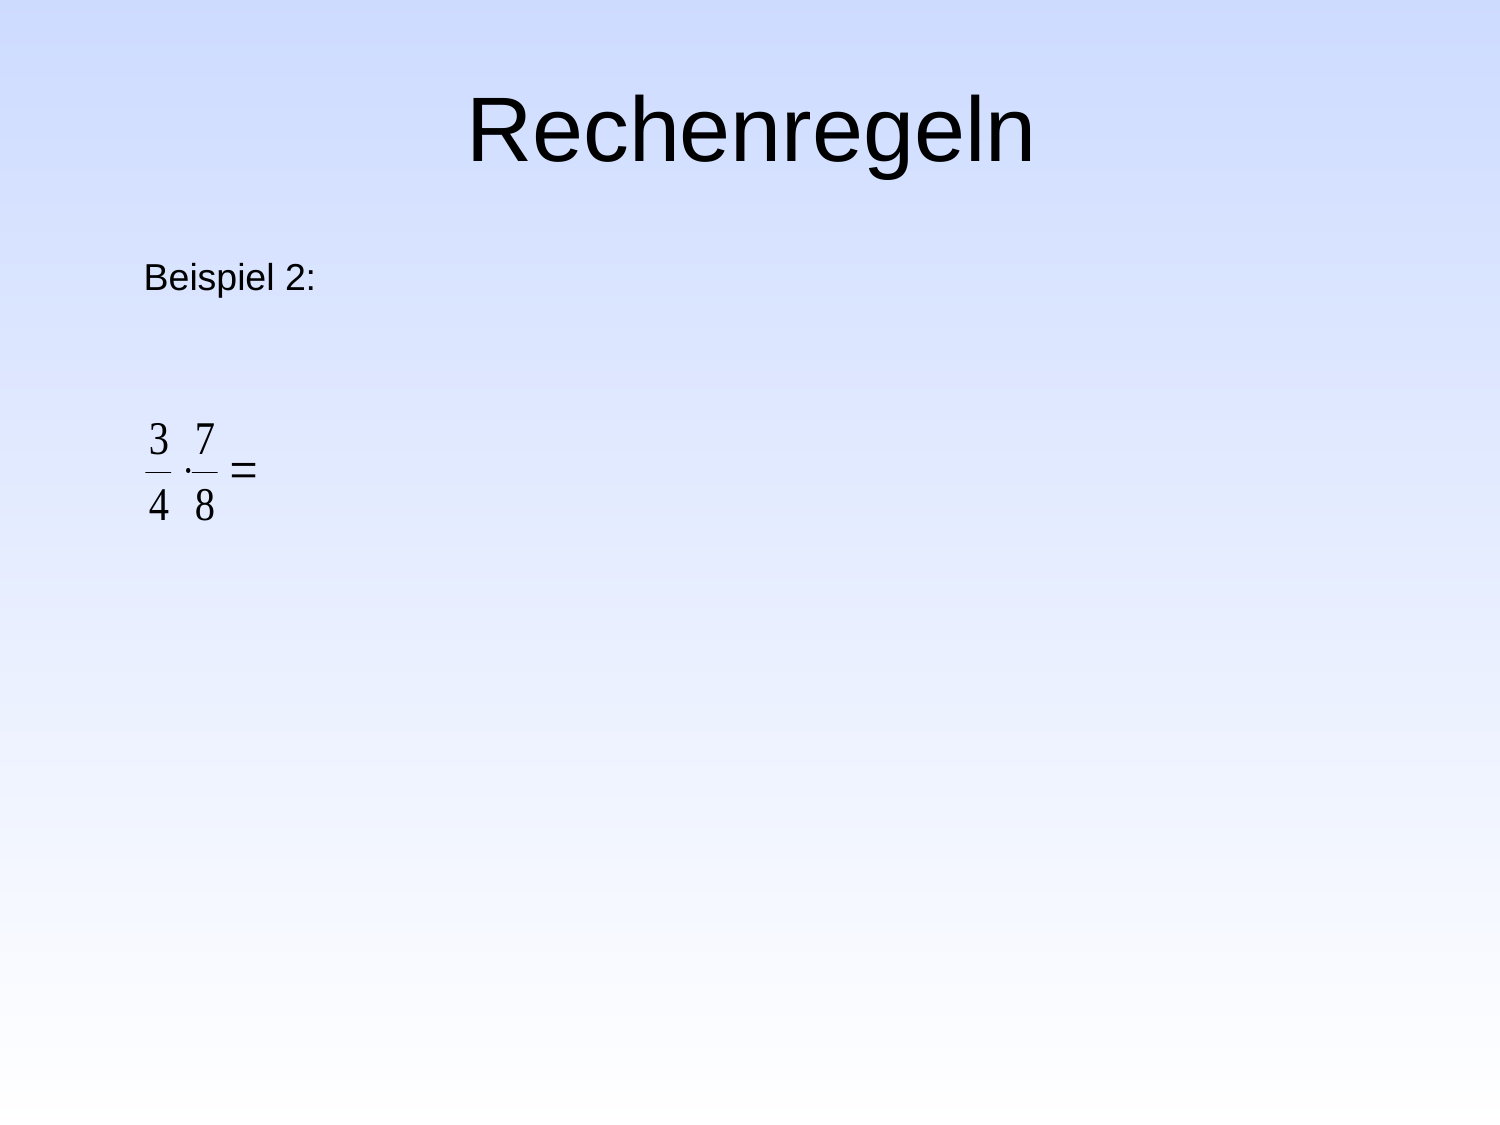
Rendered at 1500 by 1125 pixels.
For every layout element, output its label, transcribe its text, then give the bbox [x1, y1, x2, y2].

text_box Beispiel 2: [128, 246, 586, 306]
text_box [138, 409, 258, 532]
title Rechenregeln [76, 30, 1427, 219]
